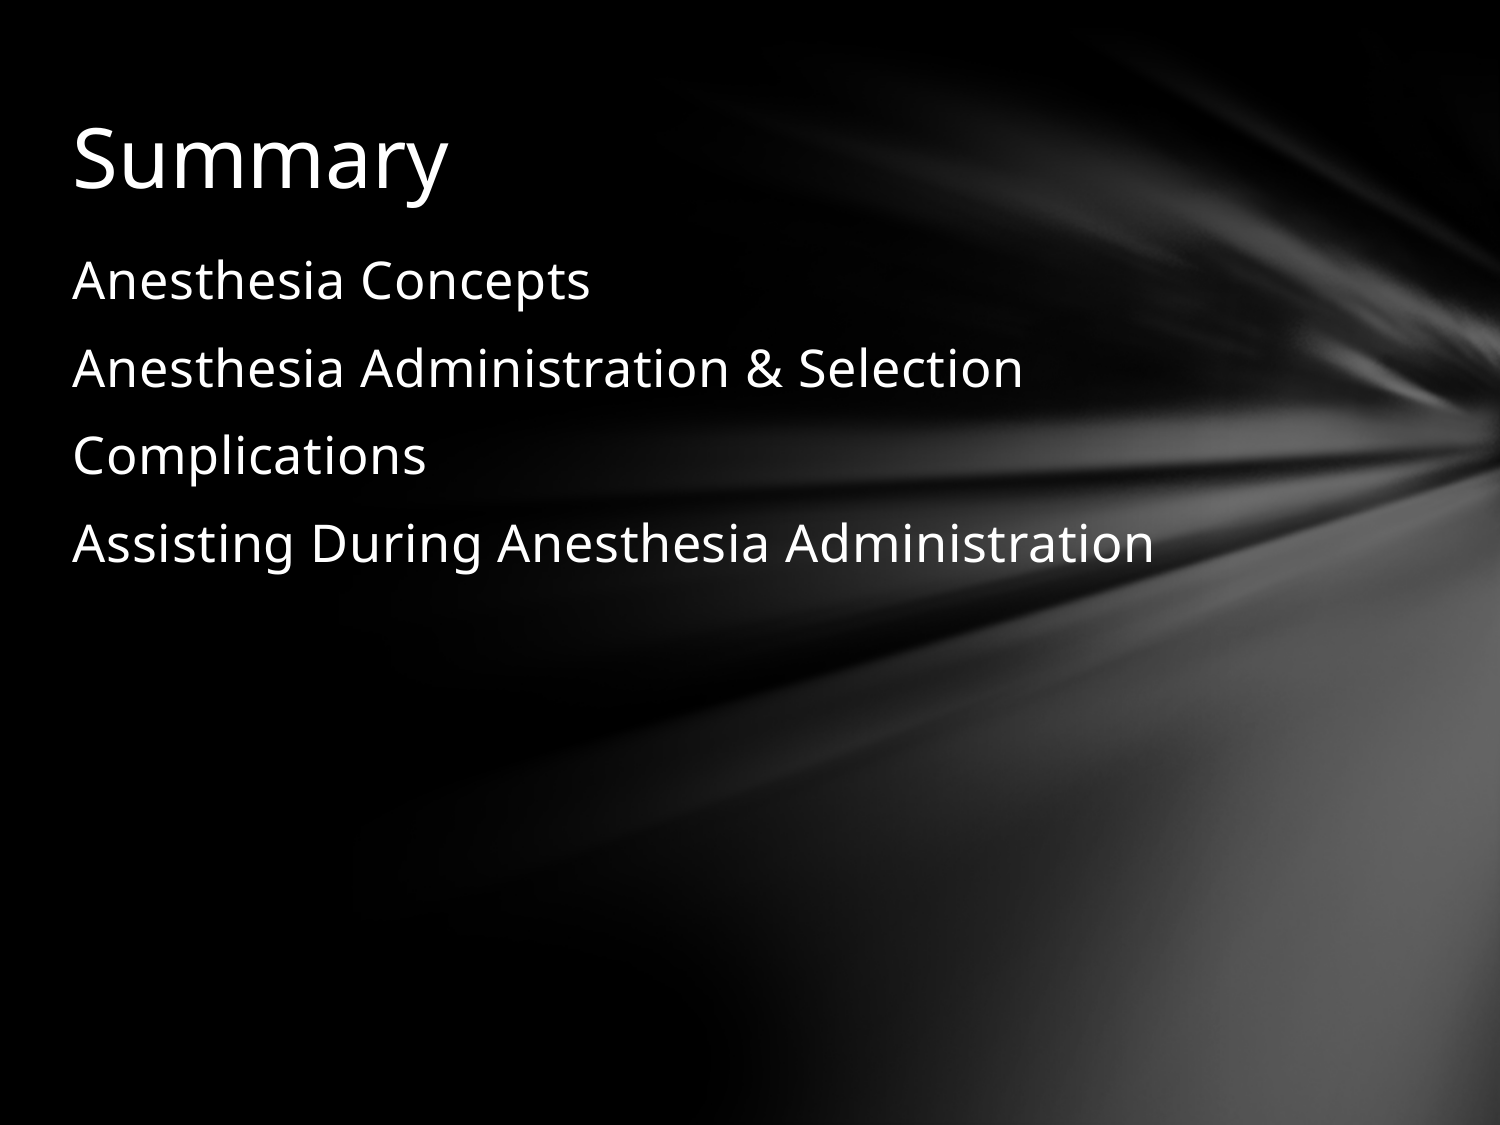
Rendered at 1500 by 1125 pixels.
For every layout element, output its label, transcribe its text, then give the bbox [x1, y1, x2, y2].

list Anesthesia Concepts Anesthesia Administration & Selection Complications Assisting During Anesthesia Administration [57, 240, 1318, 1016]
title Summary [57, 37, 1318, 213]
